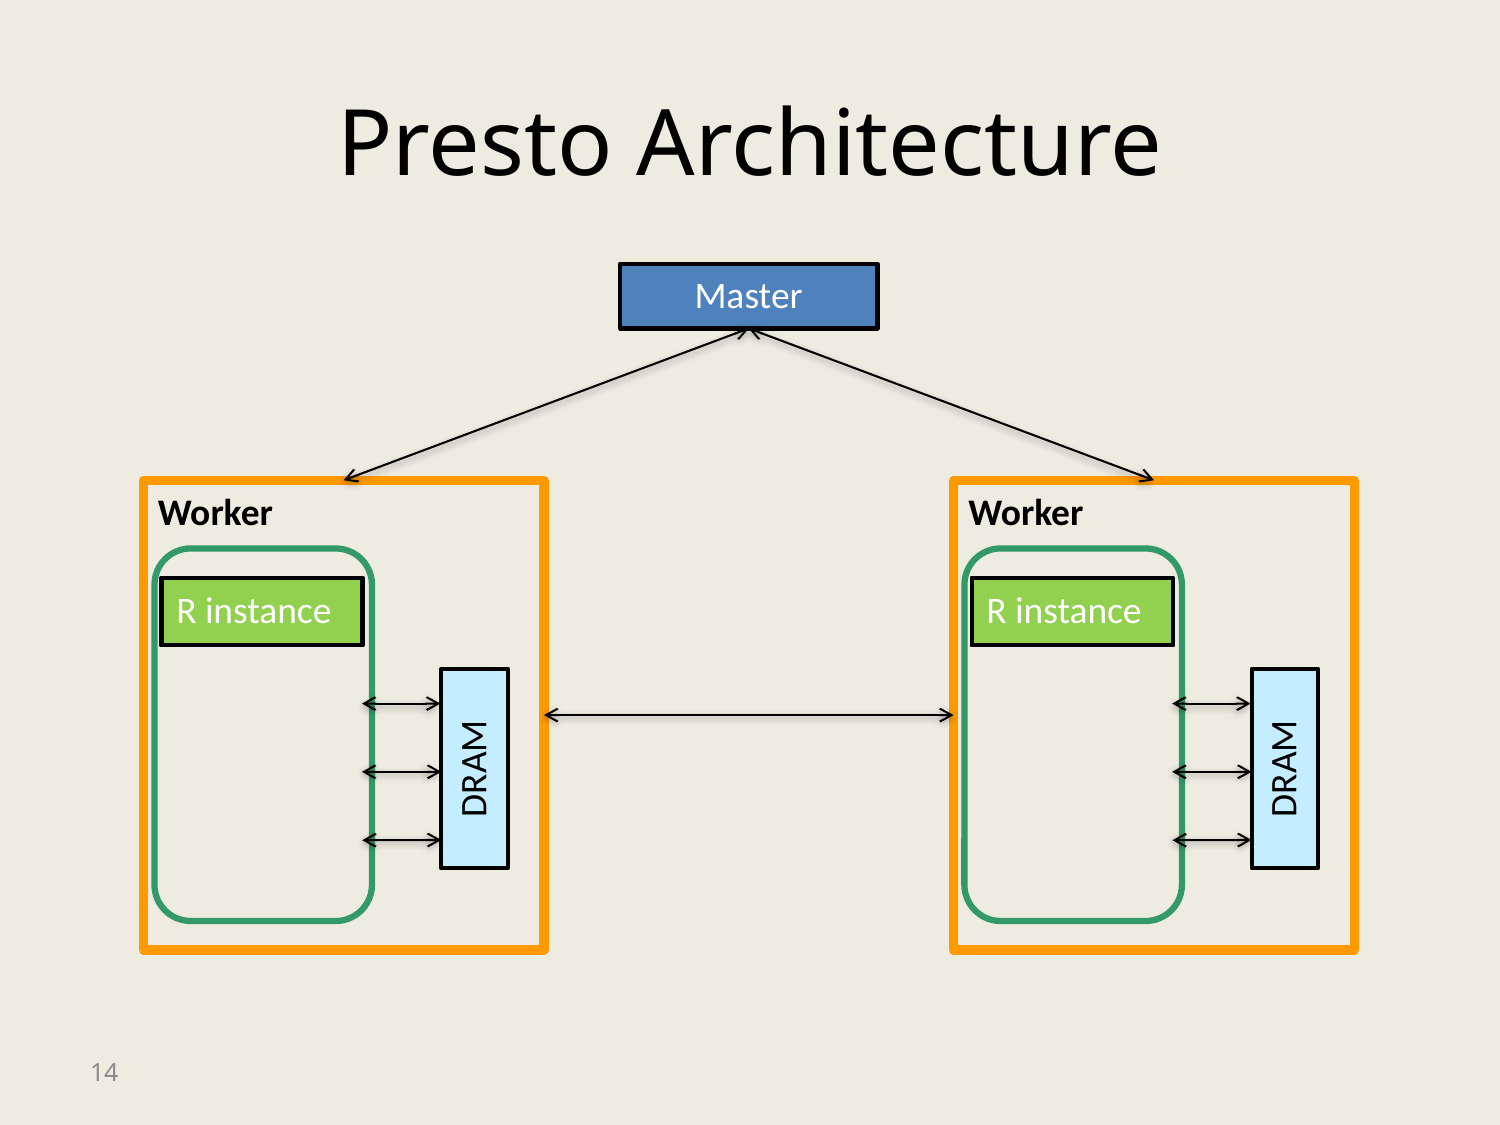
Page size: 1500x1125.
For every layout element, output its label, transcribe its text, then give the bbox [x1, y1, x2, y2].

text_box Worker [141, 478, 546, 952]
title Presto Architecture [0, 45, 1500, 233]
slide_number 14 [75, 1043, 425, 1104]
text_box R instance [159, 576, 365, 647]
text_box R instance [970, 576, 1175, 647]
text_box [152, 546, 375, 924]
text_box [962, 546, 1185, 924]
text_box DRAM [439, 667, 510, 870]
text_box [748, 328, 1155, 481]
text_box Worker [951, 478, 1356, 952]
text_box Master [618, 262, 880, 326]
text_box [343, 328, 746, 481]
text_box DRAM [1250, 667, 1320, 870]
